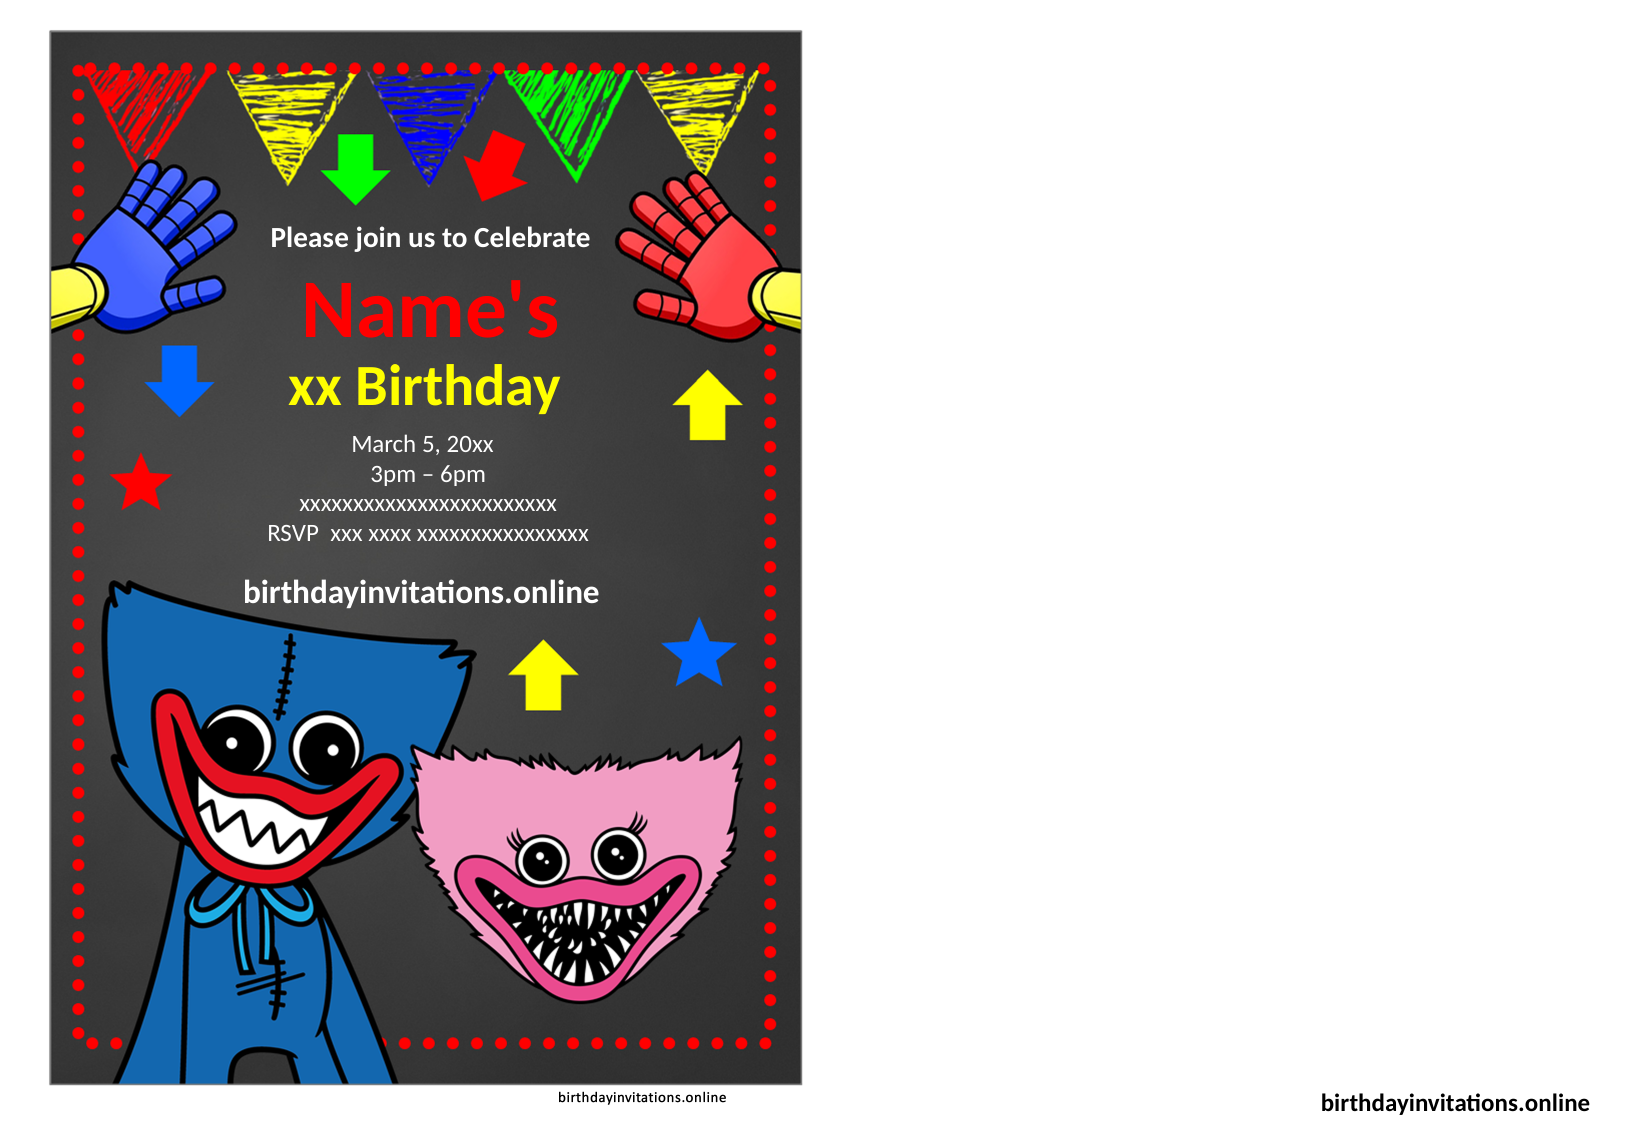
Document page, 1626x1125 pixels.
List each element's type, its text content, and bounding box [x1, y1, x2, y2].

text_box birthdayinvitations.online [1306, 1079, 1606, 1125]
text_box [27, 16, 825, 1109]
